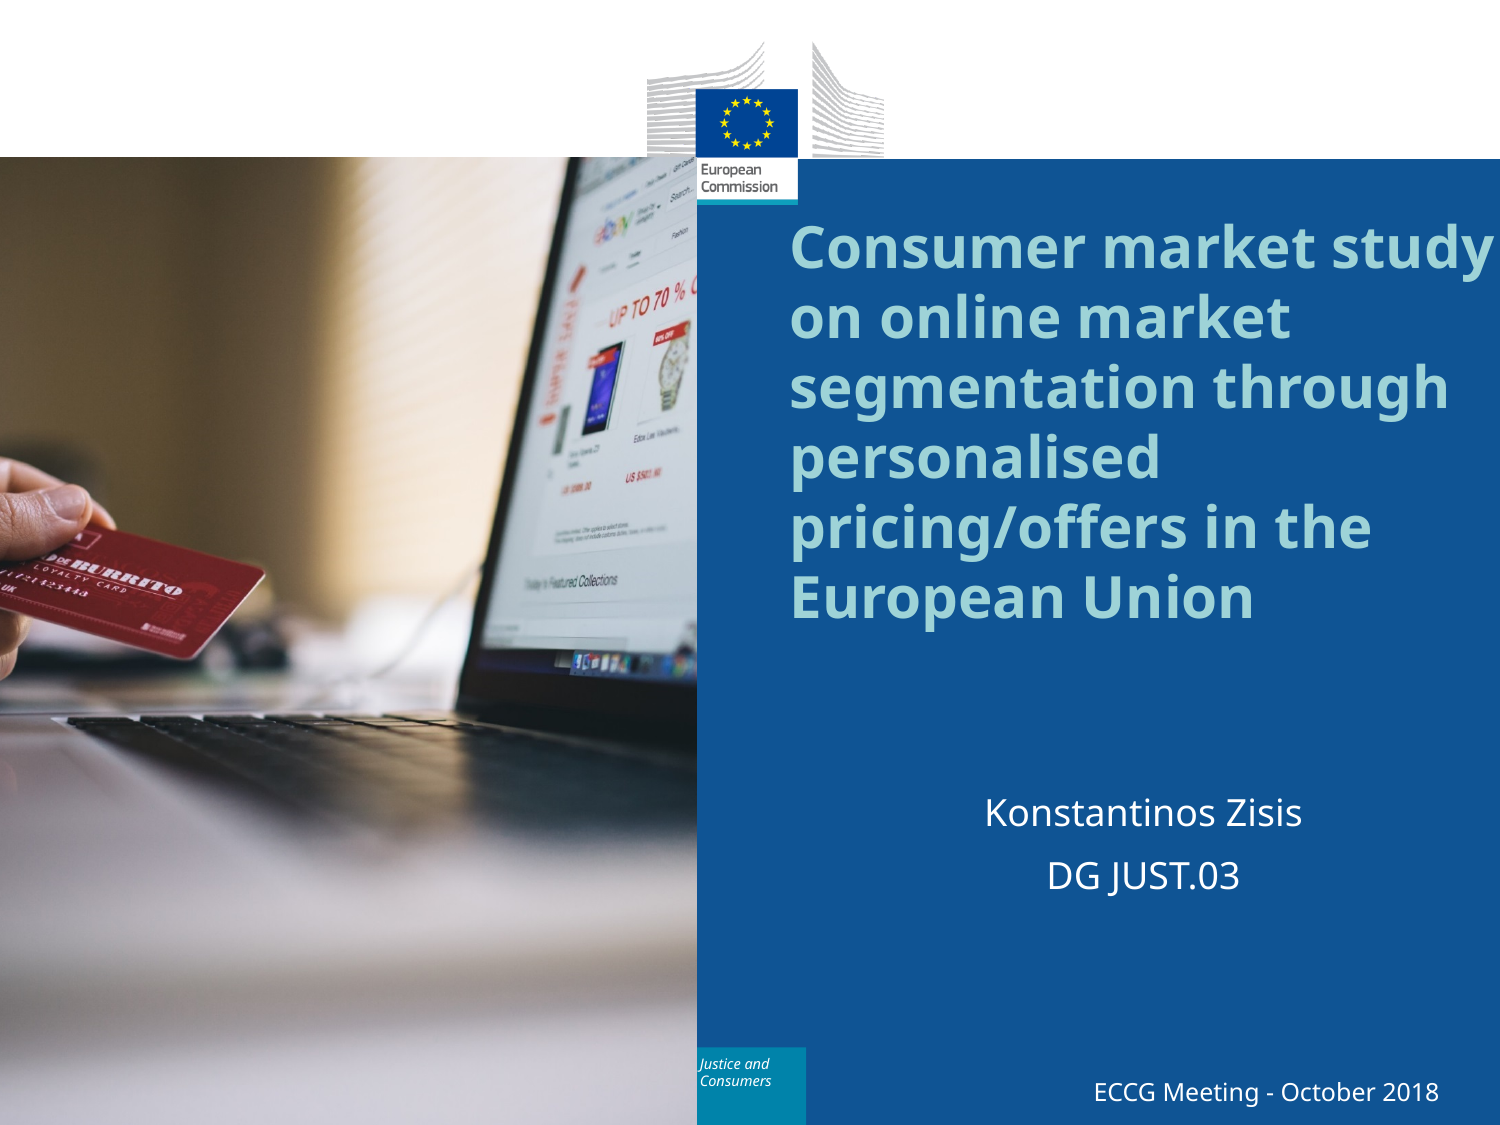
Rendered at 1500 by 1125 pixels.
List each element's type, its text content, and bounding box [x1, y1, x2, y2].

picture [0, 41, 884, 1125]
title Consumer market study on online market segmentation through personalised pricing/offers in the European Union [774, 349, 1500, 491]
text_box Konstantinos Zisis DG JUST.03 [796, 781, 1500, 905]
text_box ECCG Meeting - October 2018 [1033, 1069, 1500, 1114]
